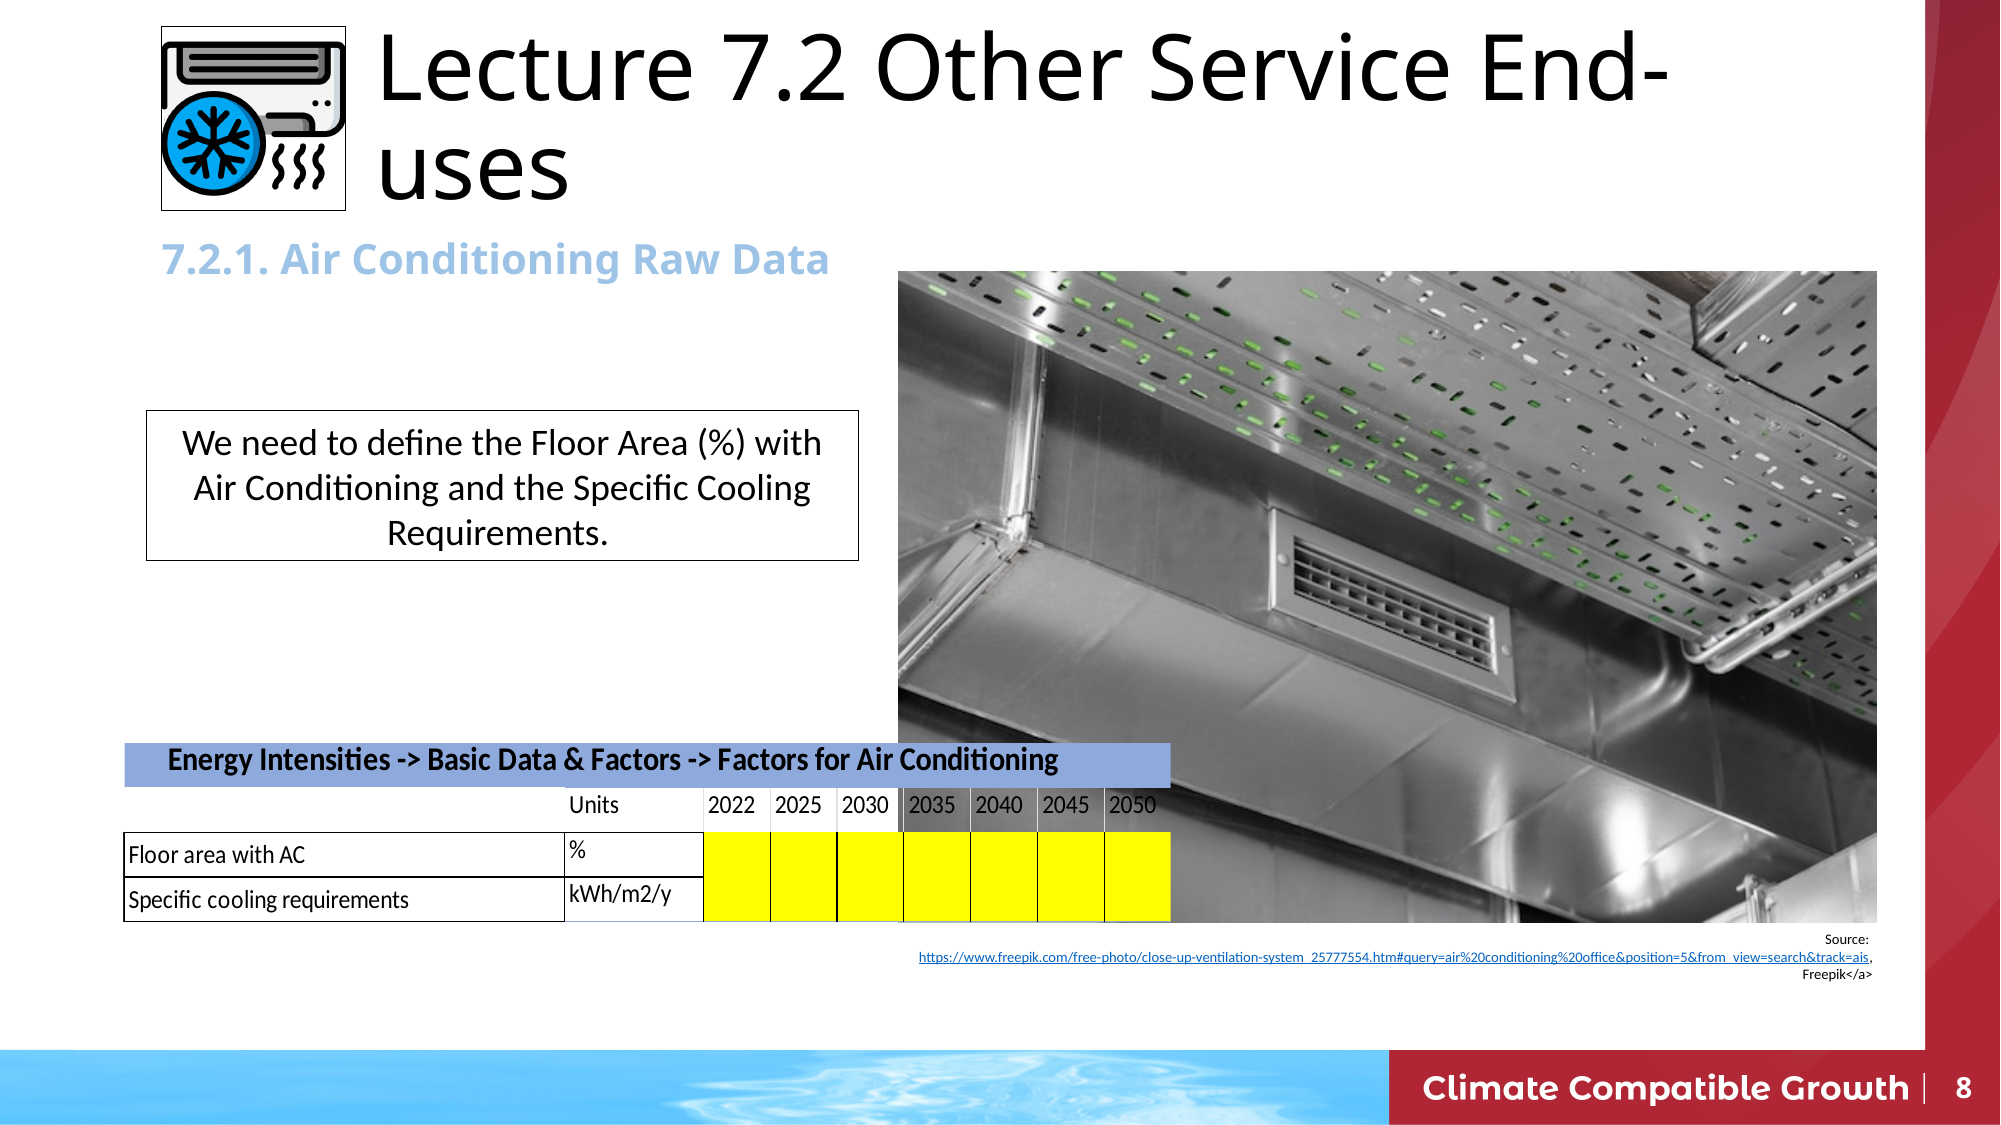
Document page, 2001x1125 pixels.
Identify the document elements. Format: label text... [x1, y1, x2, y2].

text_box Source: https://www.freepik.com/free-photo/close-up-ventilation-system_25777554.htm#query=air%20conditioning%20office&position=5&from_view=search&track=ais, Freepik</a> [887, 922, 1888, 990]
text_box 7.2.1. Air Conditioning Raw Data [146, 220, 1325, 291]
title Lecture 7.2 Other Service End-uses [360, 9, 1703, 228]
text_box We need to define the Floor Area (%) with Air Conditioning and the Specific Cooling Requirements. [146, 410, 859, 561]
text_box 8 [1931, 1058, 1997, 1119]
picture [0, 0, 2000, 1125]
